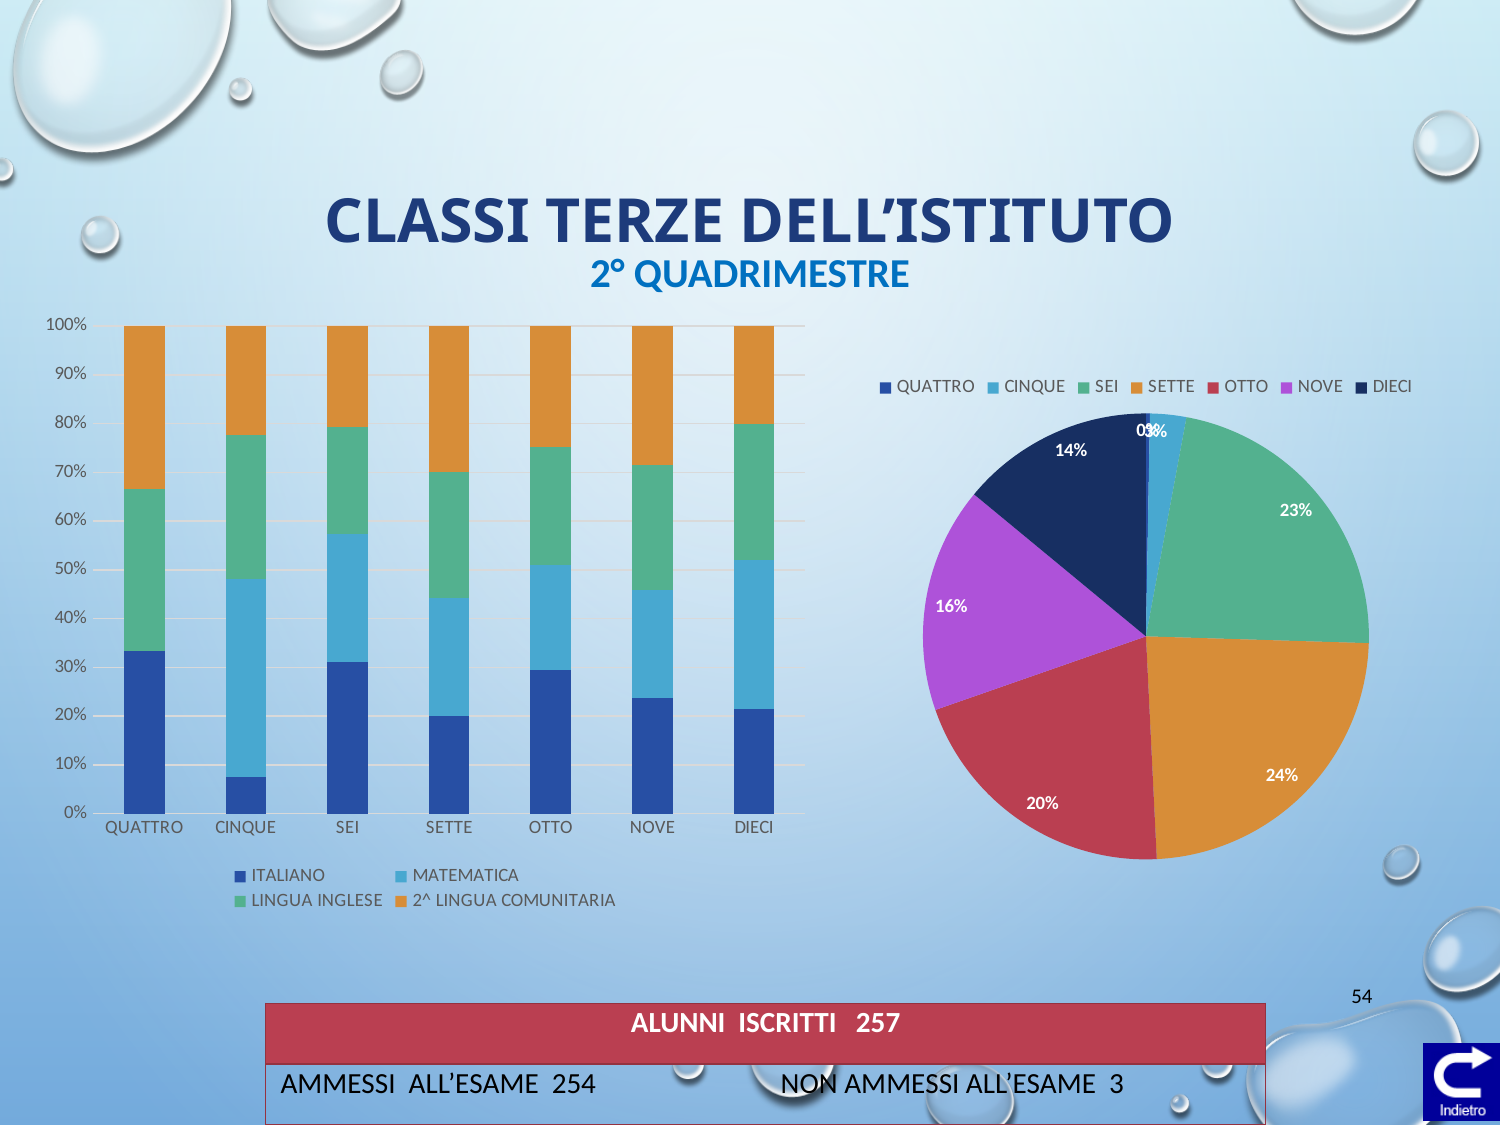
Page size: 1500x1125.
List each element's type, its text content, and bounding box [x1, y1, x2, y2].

slide_number 54 [1293, 965, 1388, 1025]
picture [0, 0, 1500, 1125]
title Classi Terze dell’Istituto 2° Quadrimestre [112, 101, 1388, 359]
chart [29, 304, 1500, 918]
table_header ALUNNI ISCRITTI 257 [266, 1004, 1265, 1063]
table_cell AMMESSI ALL’ESAME 254 [266, 1065, 766, 1124]
table_cell NON AMMESSI ALL’ESAME 3 [766, 1065, 1265, 1124]
